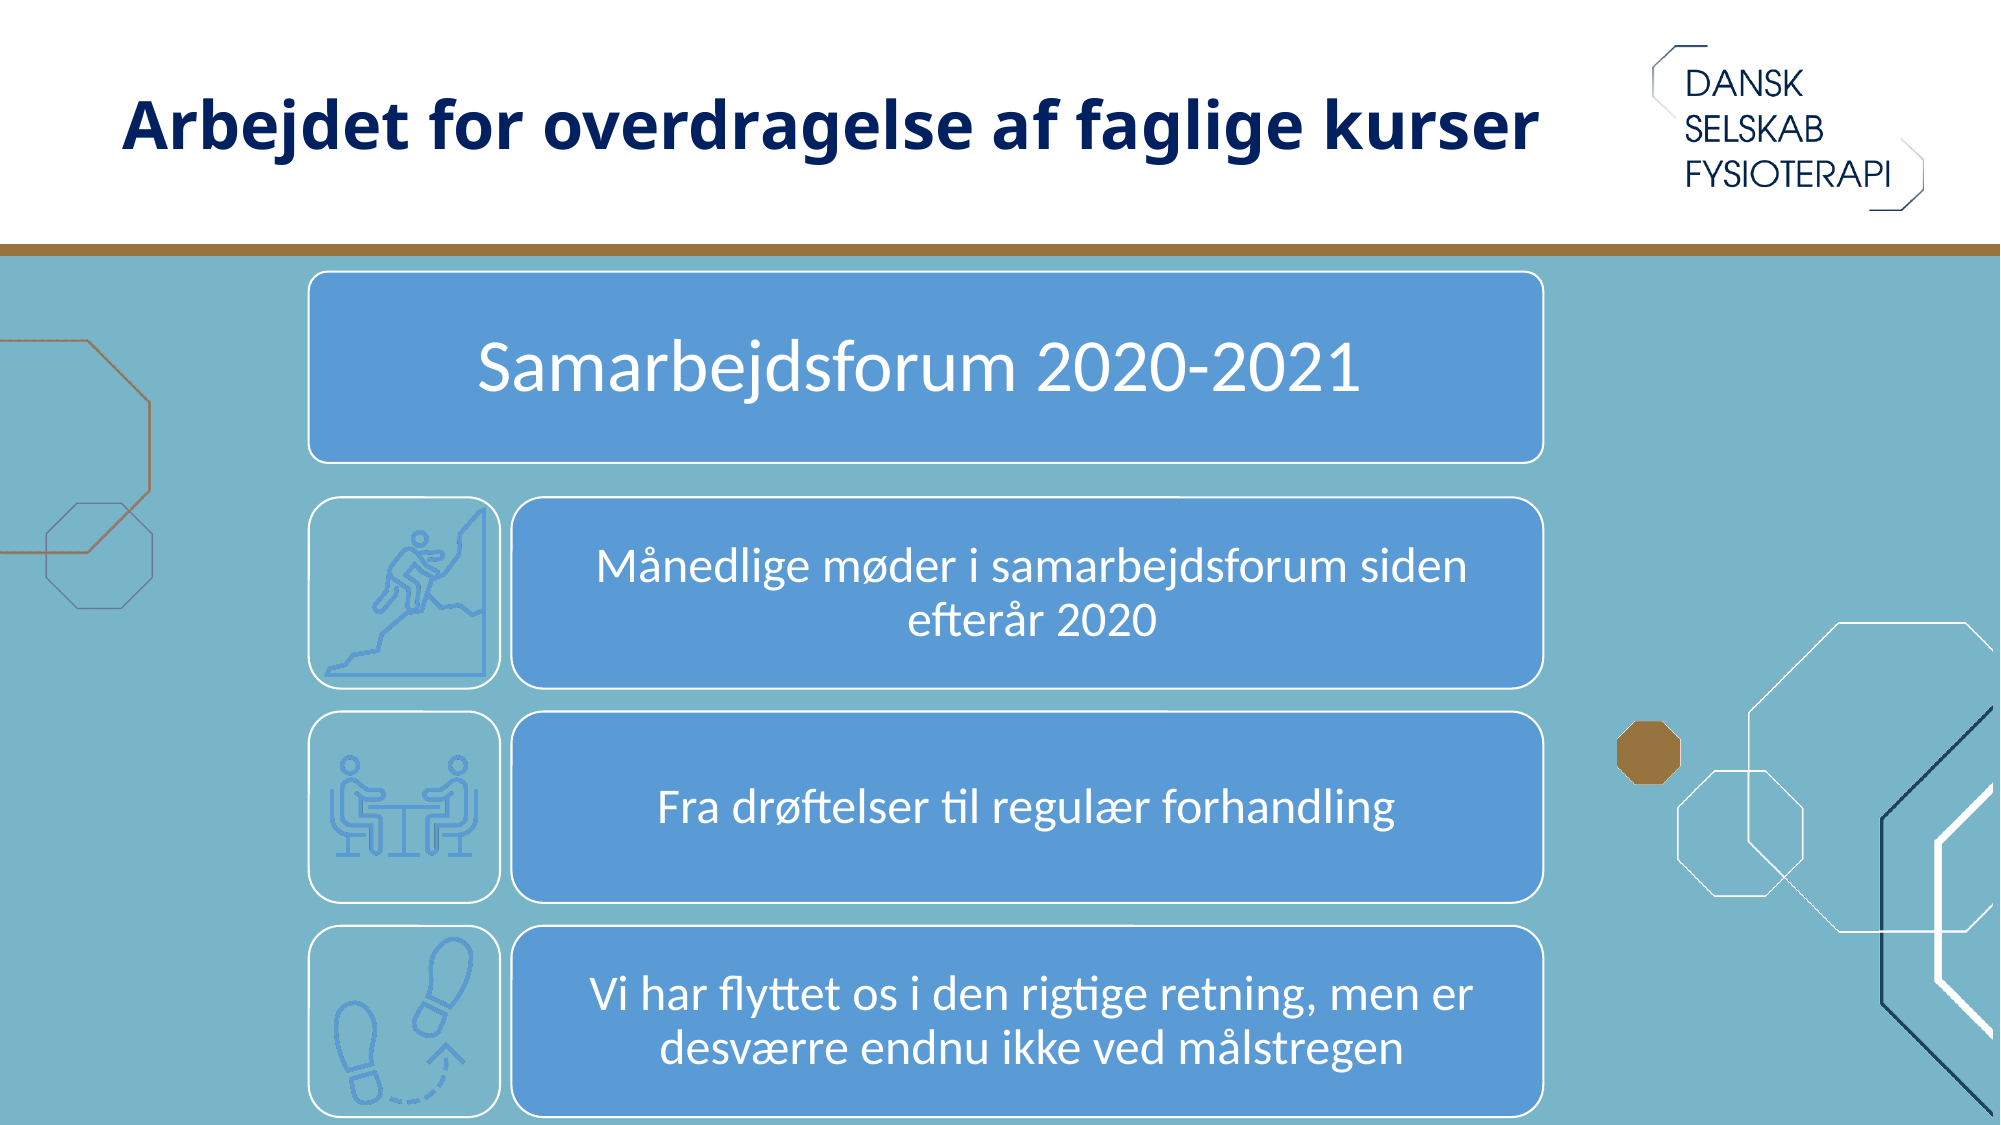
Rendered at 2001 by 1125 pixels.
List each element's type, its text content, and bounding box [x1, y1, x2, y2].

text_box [243, 271, 1609, 1118]
picture [1833, 45, 1924, 211]
picture [1612, 543, 1993, 1125]
title Arbejdet for overdragelse af faglige kurser [107, 19, 1833, 237]
